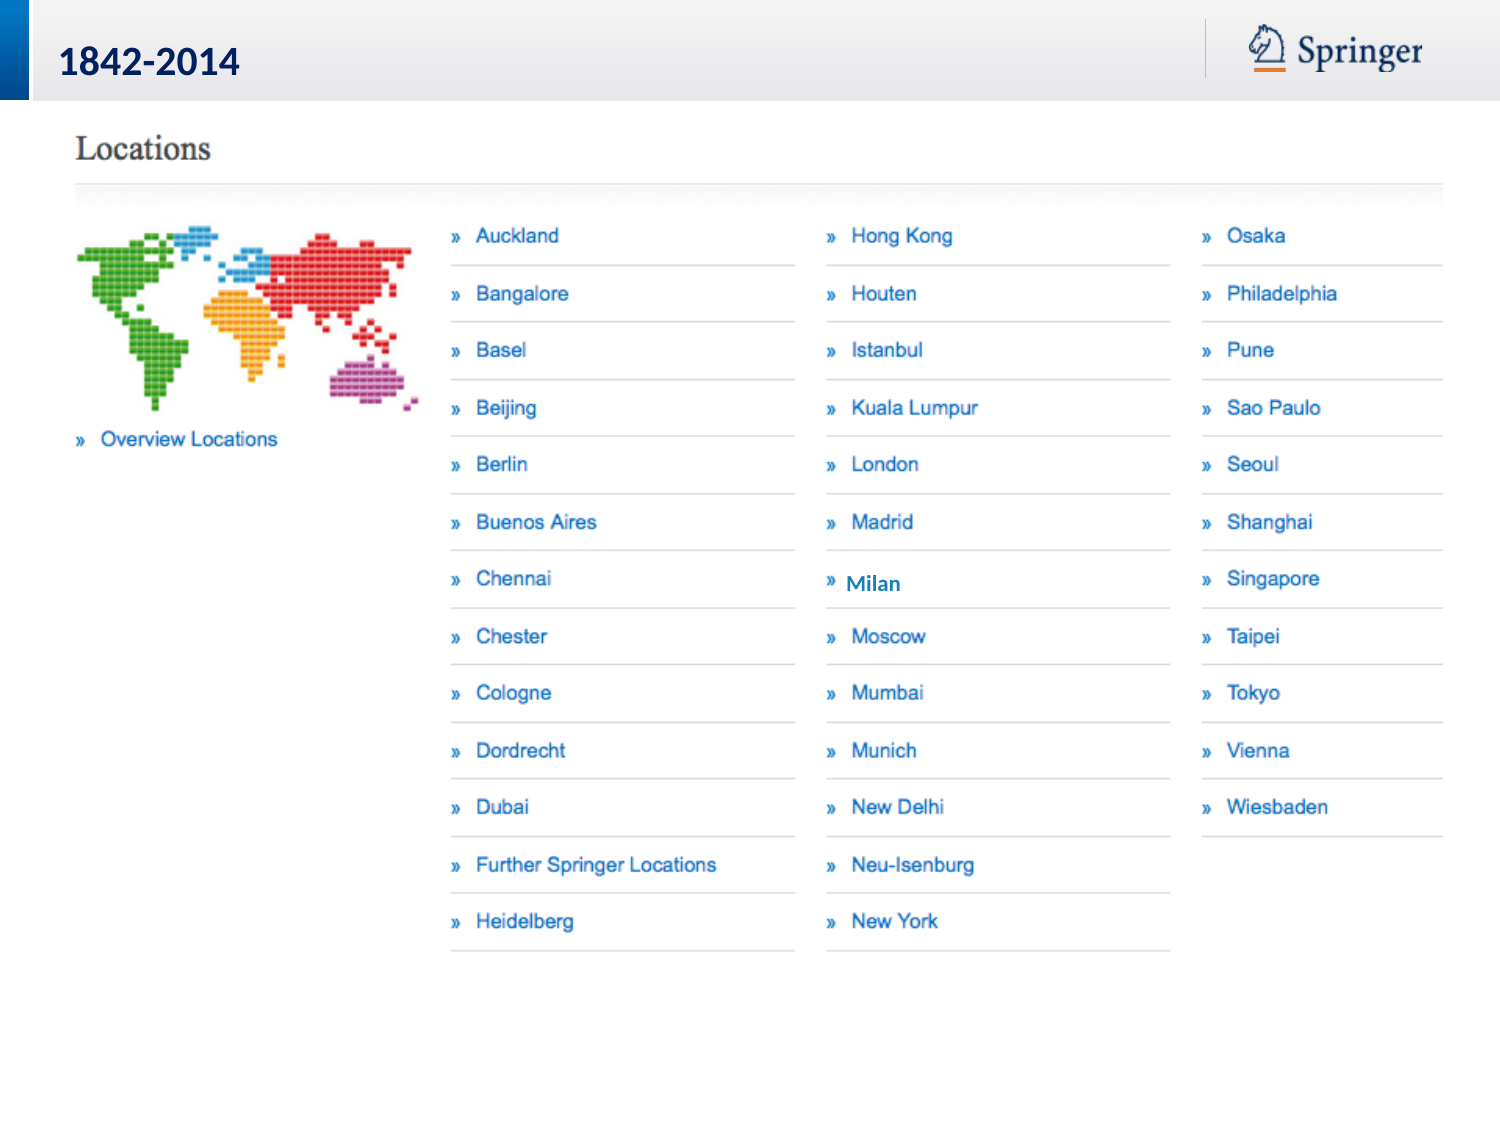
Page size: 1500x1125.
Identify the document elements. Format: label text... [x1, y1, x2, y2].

text_box 1842-2014 [57, 34, 1247, 94]
picture [57, 113, 1443, 966]
picture [33, 0, 1500, 101]
